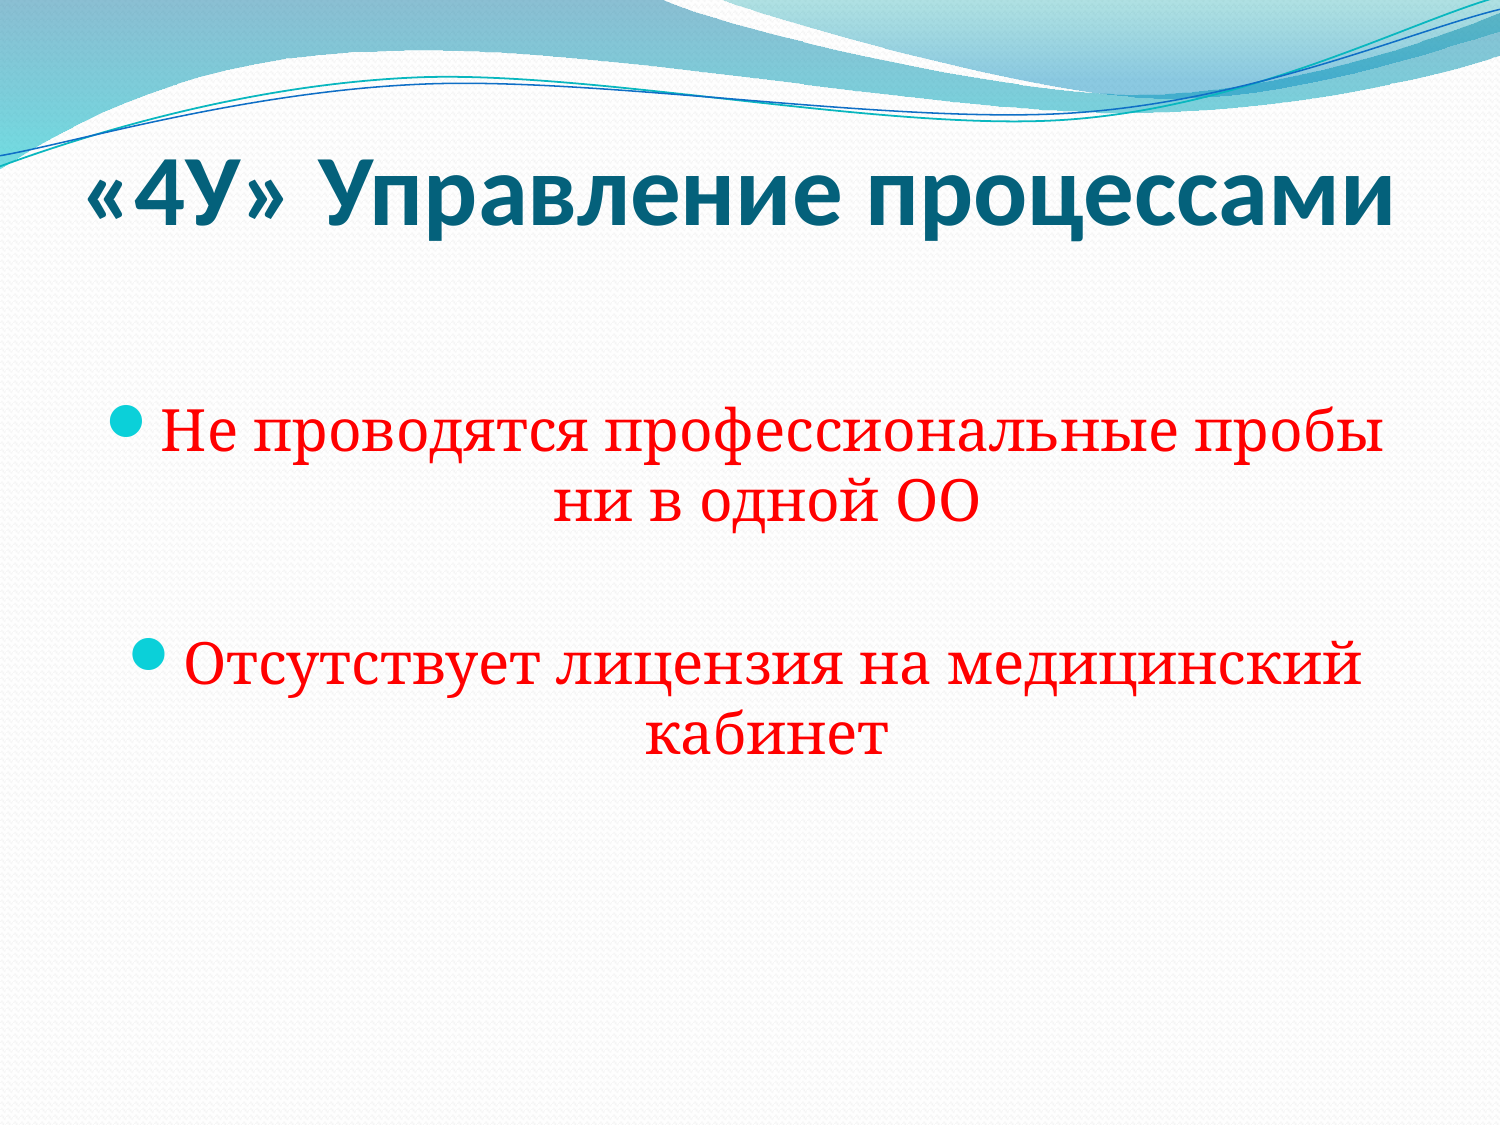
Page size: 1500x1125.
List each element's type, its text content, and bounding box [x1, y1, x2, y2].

title «4У» Управление процессами [75, 115, 1425, 247]
list Не проводятся профессиональные пробы ни в одной ОО Отсутствует лицензия на медицинский кабинет [70, 304, 1421, 961]
